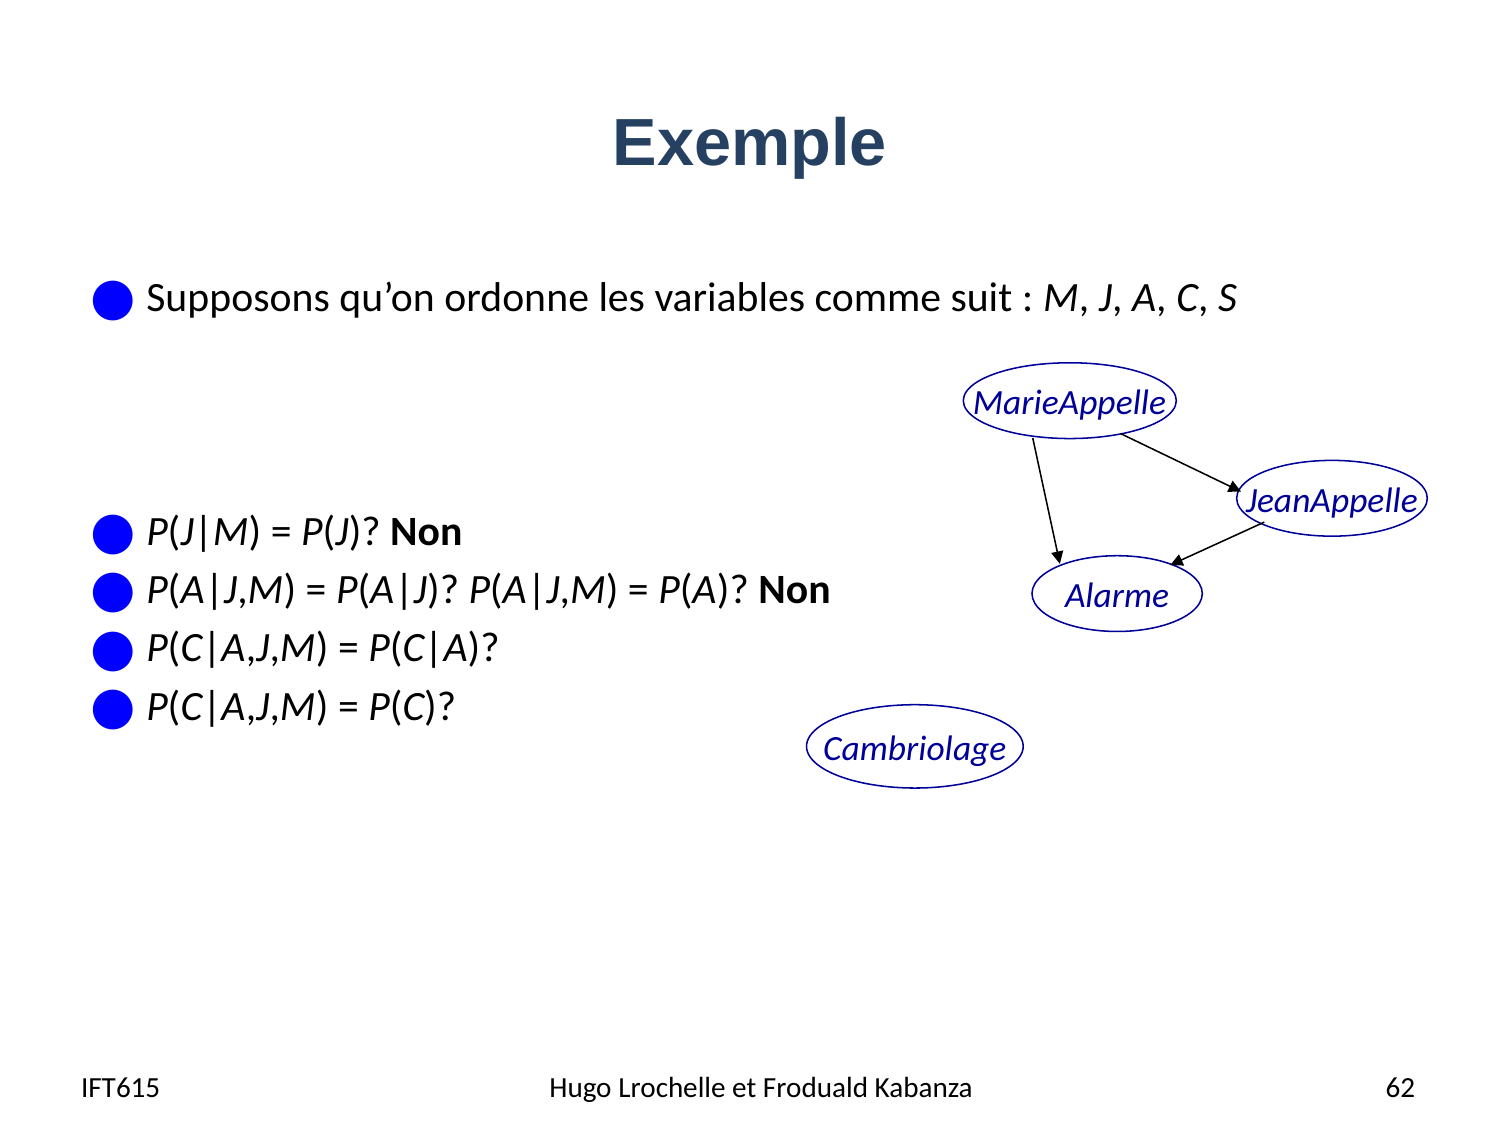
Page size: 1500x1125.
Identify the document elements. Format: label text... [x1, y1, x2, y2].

slide_number 62 [1080, 1056, 1431, 1117]
title Exemple [75, 45, 1425, 233]
text_box [1032, 437, 1064, 564]
text_box MarieAppelle [963, 362, 1177, 439]
text_box JeanAppelle [1236, 460, 1428, 537]
list Supposons qu’on ordonne les variables comme suit : M, J, A, C, S P(J|M) = P(J)? Non P(A|J,M) = P(A|J)? P(A|J,M) = P(A)? Non P(C|A,J,M) = P(C|A)? P(C|A,J,M) = P(C)? [75, 262, 1425, 1005]
text_box [1120, 433, 1242, 492]
footer Hugo Lrochelle et Froduald Kabanza [520, 1056, 996, 1117]
text_box Cambriolage [806, 704, 1024, 789]
text_box Alarme [1031, 555, 1203, 632]
slide_number IFT615 [66, 1056, 356, 1117]
text_box [1170, 522, 1265, 566]
